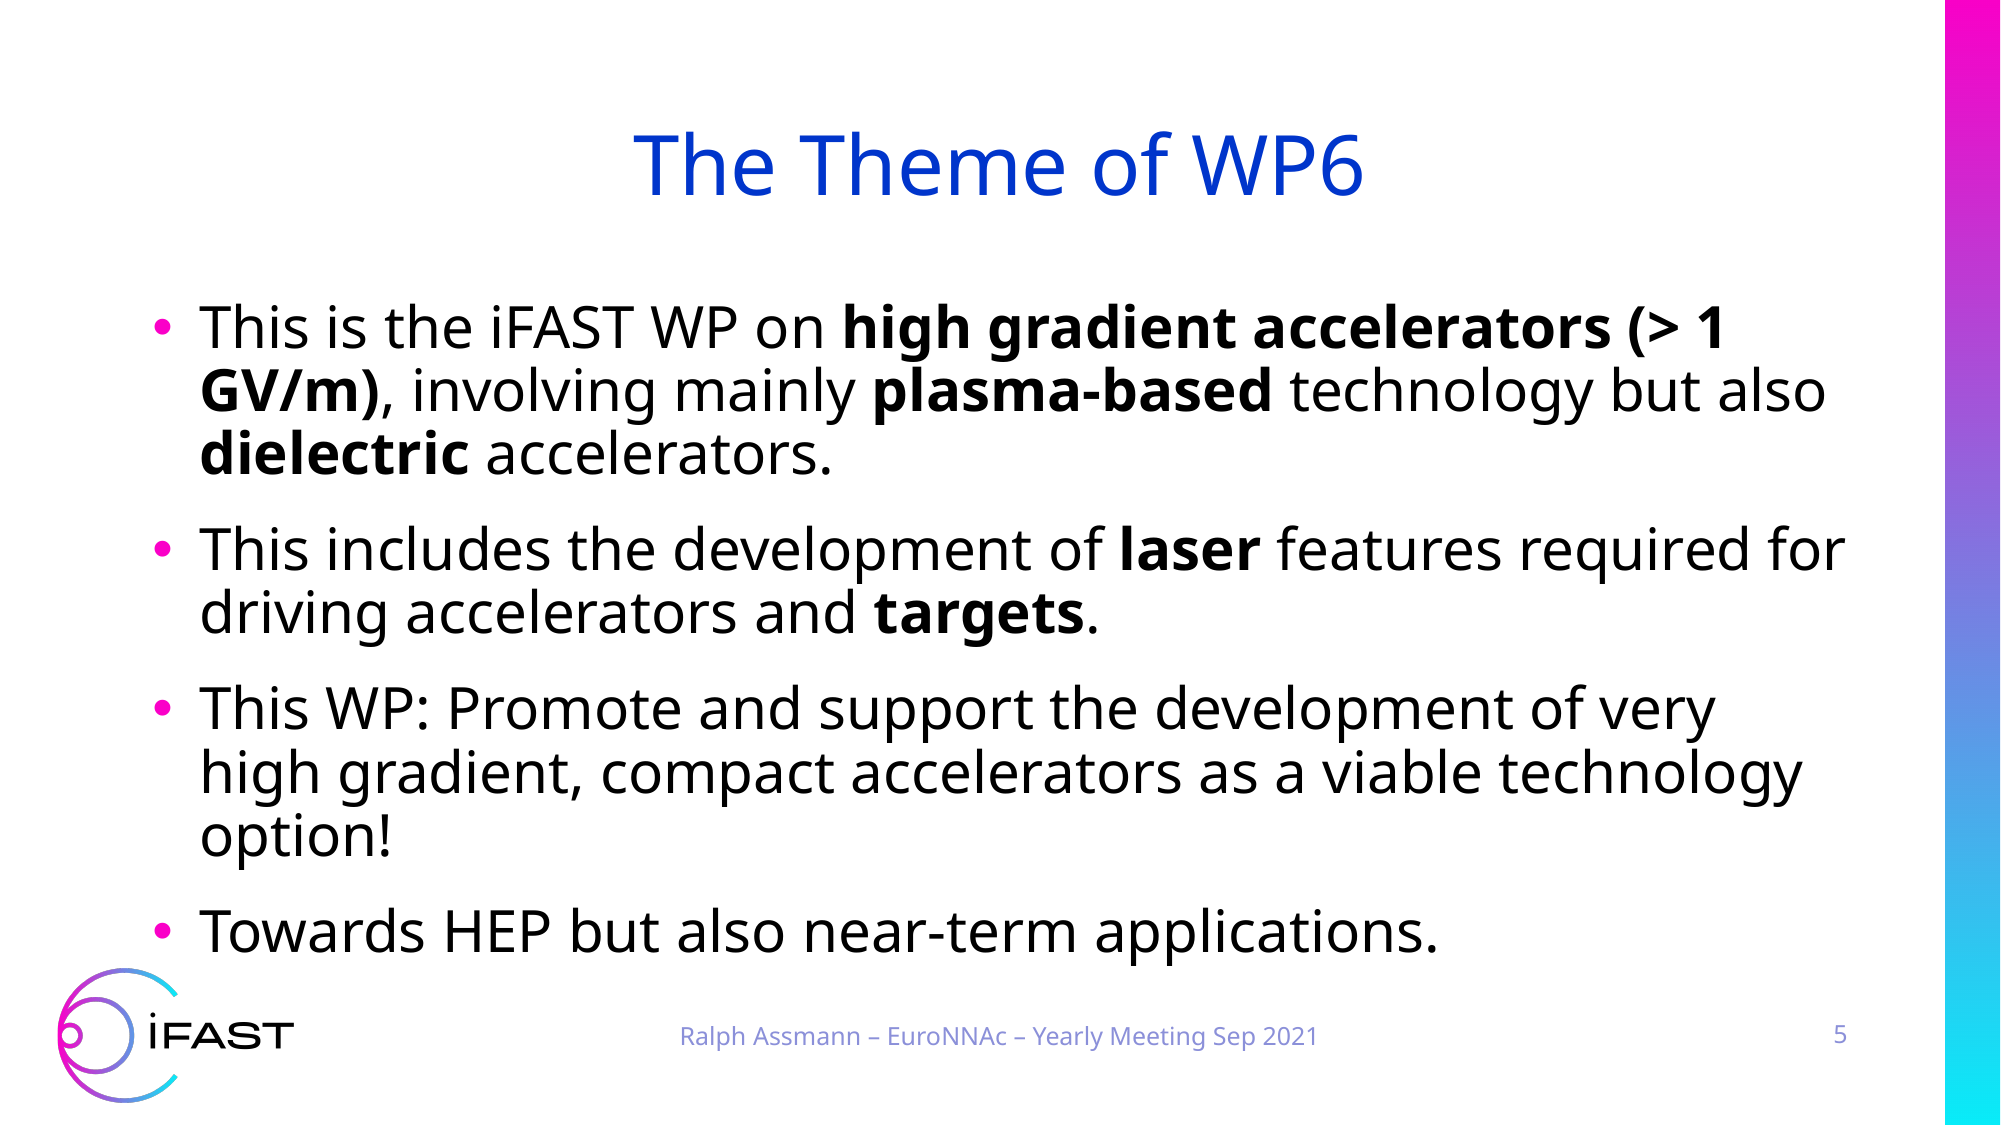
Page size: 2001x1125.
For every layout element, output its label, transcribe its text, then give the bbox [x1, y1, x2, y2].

list This is the iFAST WP on high gradient accelerators (> 1 GV/m), involving mainly plasma-based technology but also dielectric accelerators. This includes the development of laser features required for driving accelerators and targets. This WP: Promote and support the development of very high gradient, compact accelerators as a viable technology option! Towards HEP but also near-term applications. [137, 290, 1863, 909]
slide_number 5 [1590, 1005, 1863, 1066]
picture [1945, 0, 2001, 1125]
picture [57, 968, 294, 1103]
footer Ralph Assmann – EuroNNAc – Yearly Meeting Sep 2021 [468, 1005, 1532, 1066]
title The Theme of WP6 [137, 59, 1863, 278]
